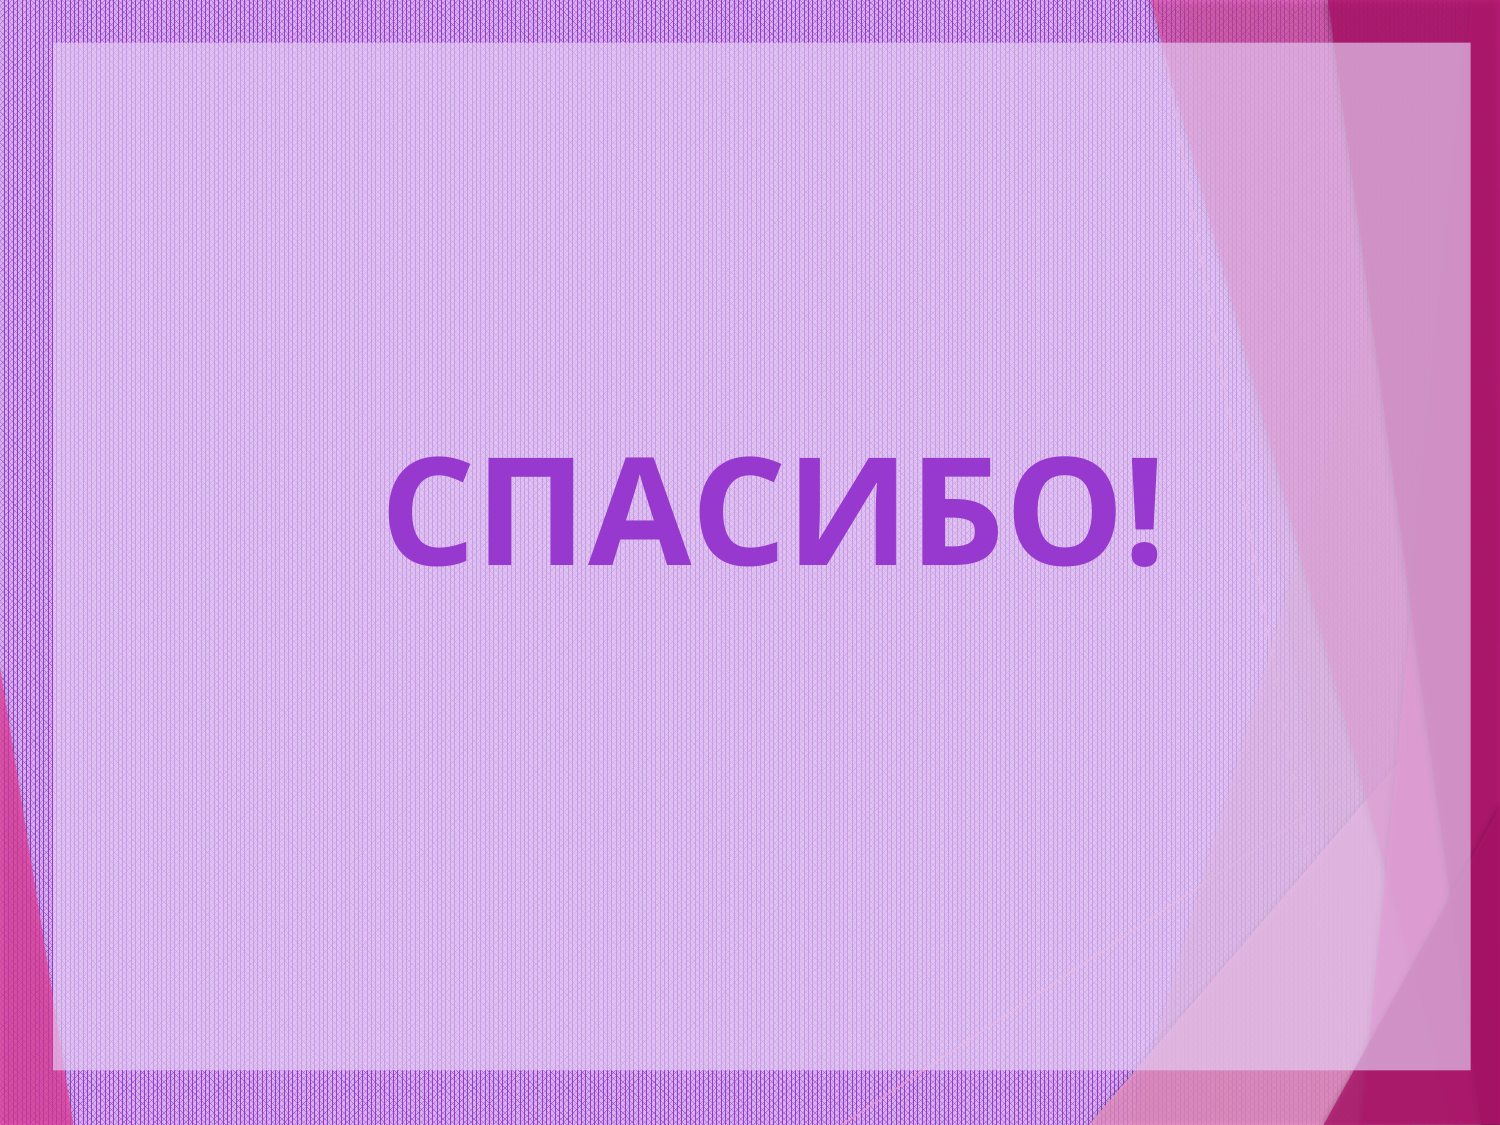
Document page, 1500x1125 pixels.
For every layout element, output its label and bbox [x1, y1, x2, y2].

chart [52, 42, 1471, 1071]
